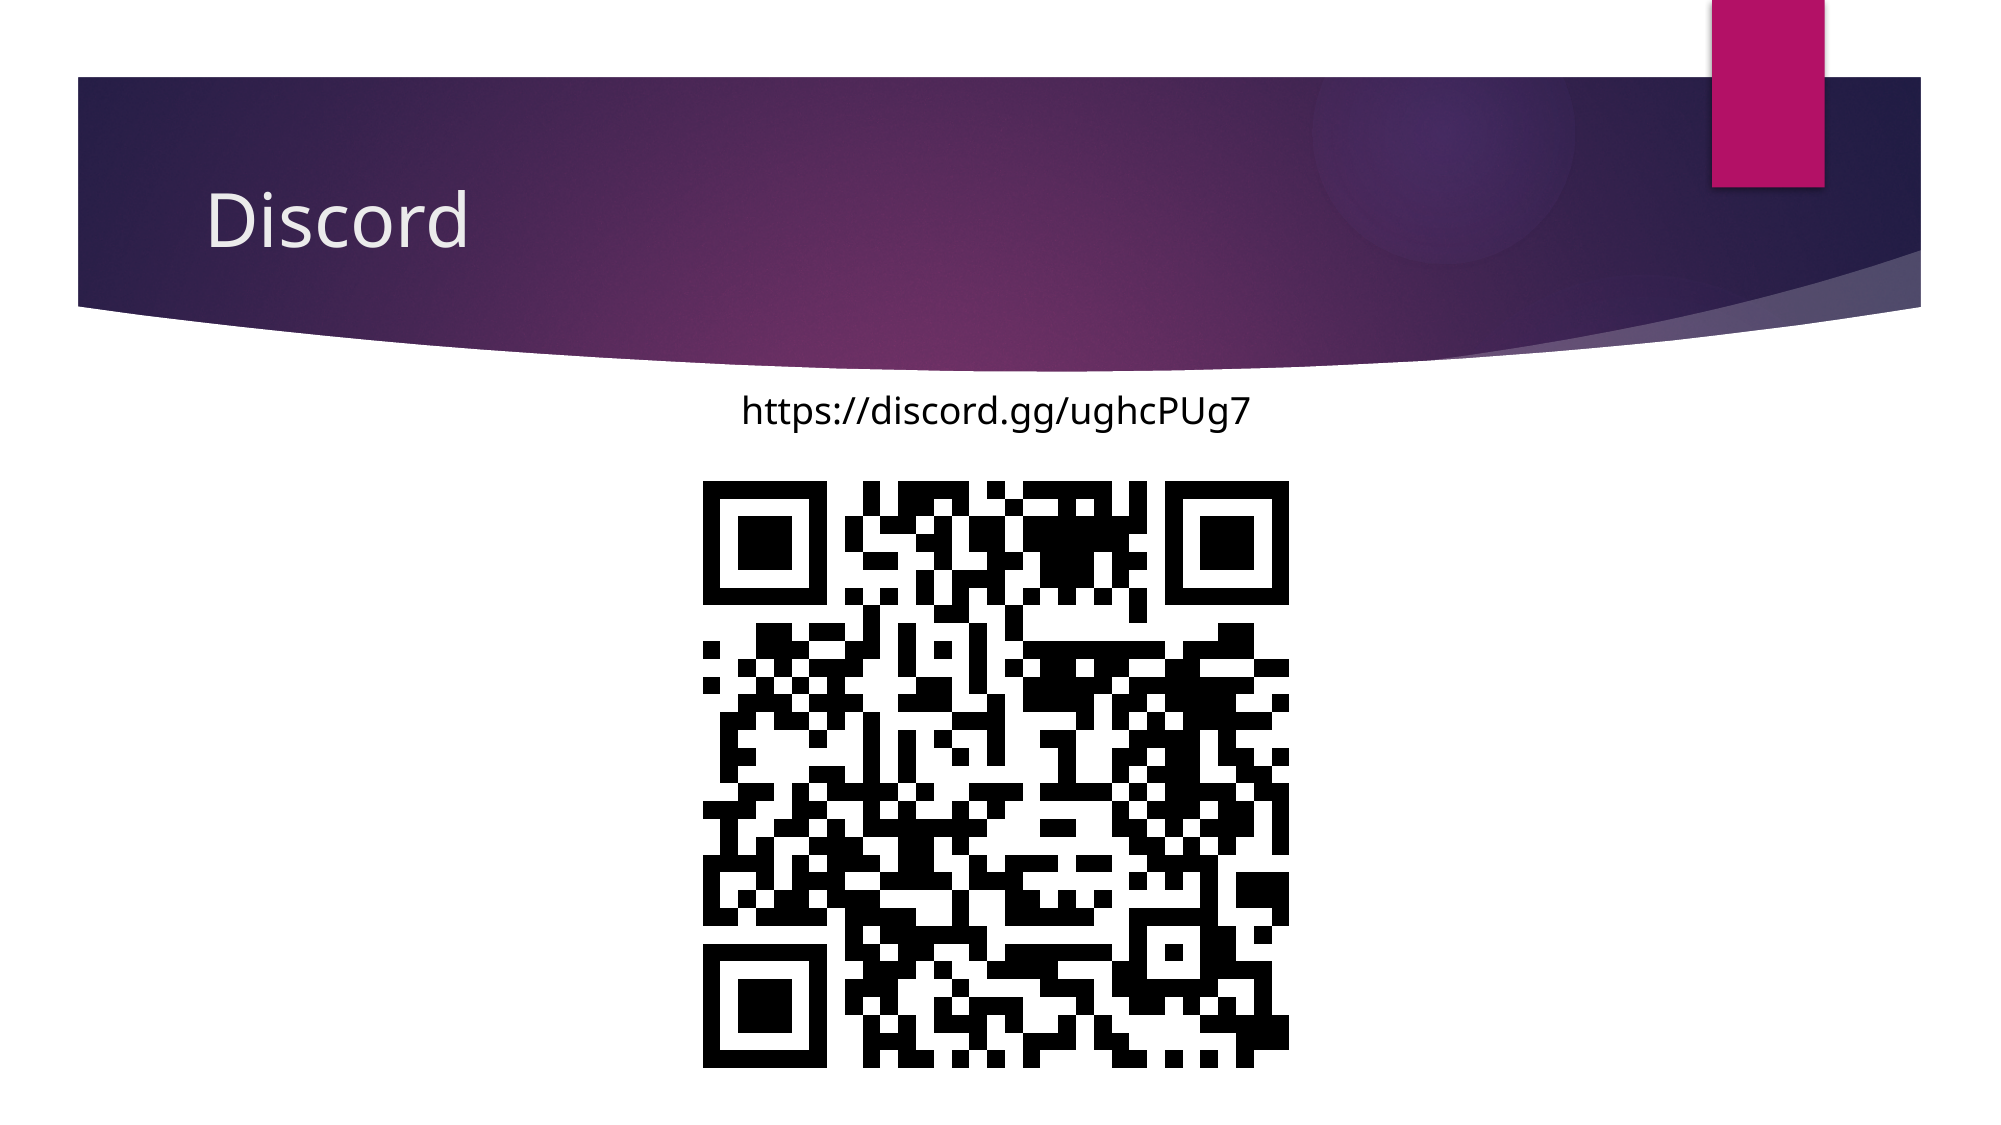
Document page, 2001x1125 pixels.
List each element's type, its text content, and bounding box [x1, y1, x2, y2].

title Discord [189, 159, 1627, 276]
text_box https://discord.gg/ughcPUg7 [726, 379, 1267, 408]
picture [631, 409, 1362, 1082]
